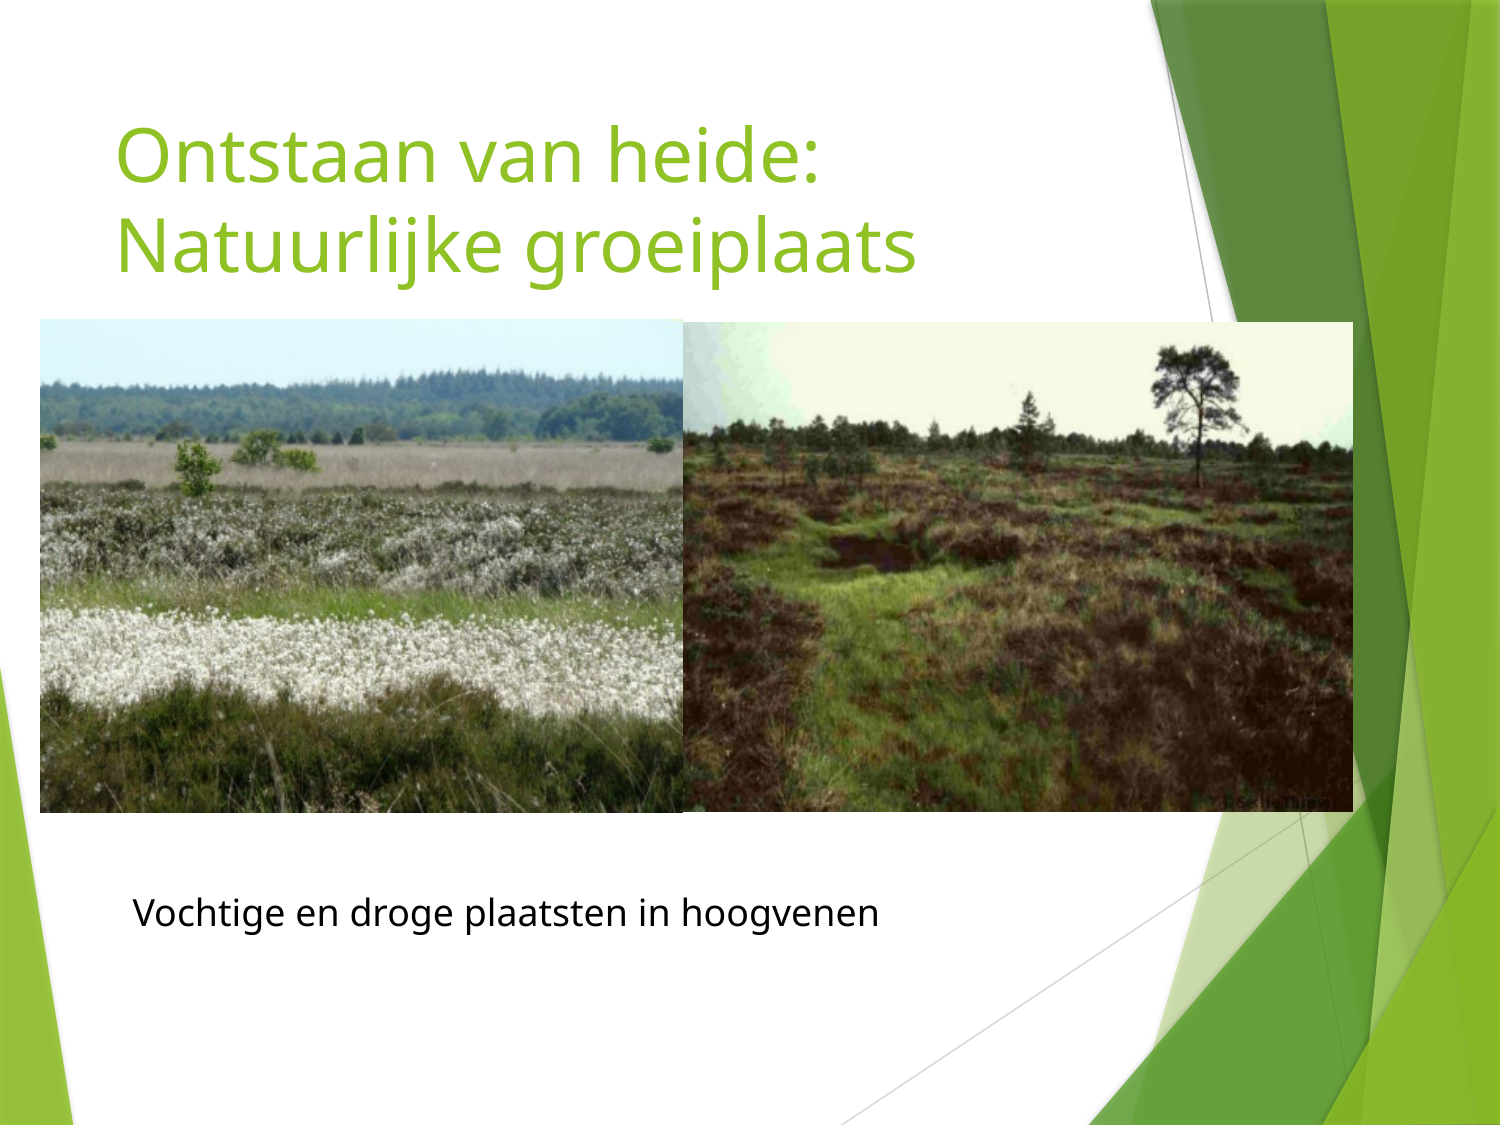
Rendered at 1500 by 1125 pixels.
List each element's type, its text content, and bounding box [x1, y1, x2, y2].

picture [39, 318, 683, 814]
title Ontstaan van heide: Natuurlijke groeiplaats [99, 99, 1142, 317]
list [685, 321, 1353, 812]
text_box Vochtige en droge plaatsten in hoogvenen [117, 881, 896, 942]
